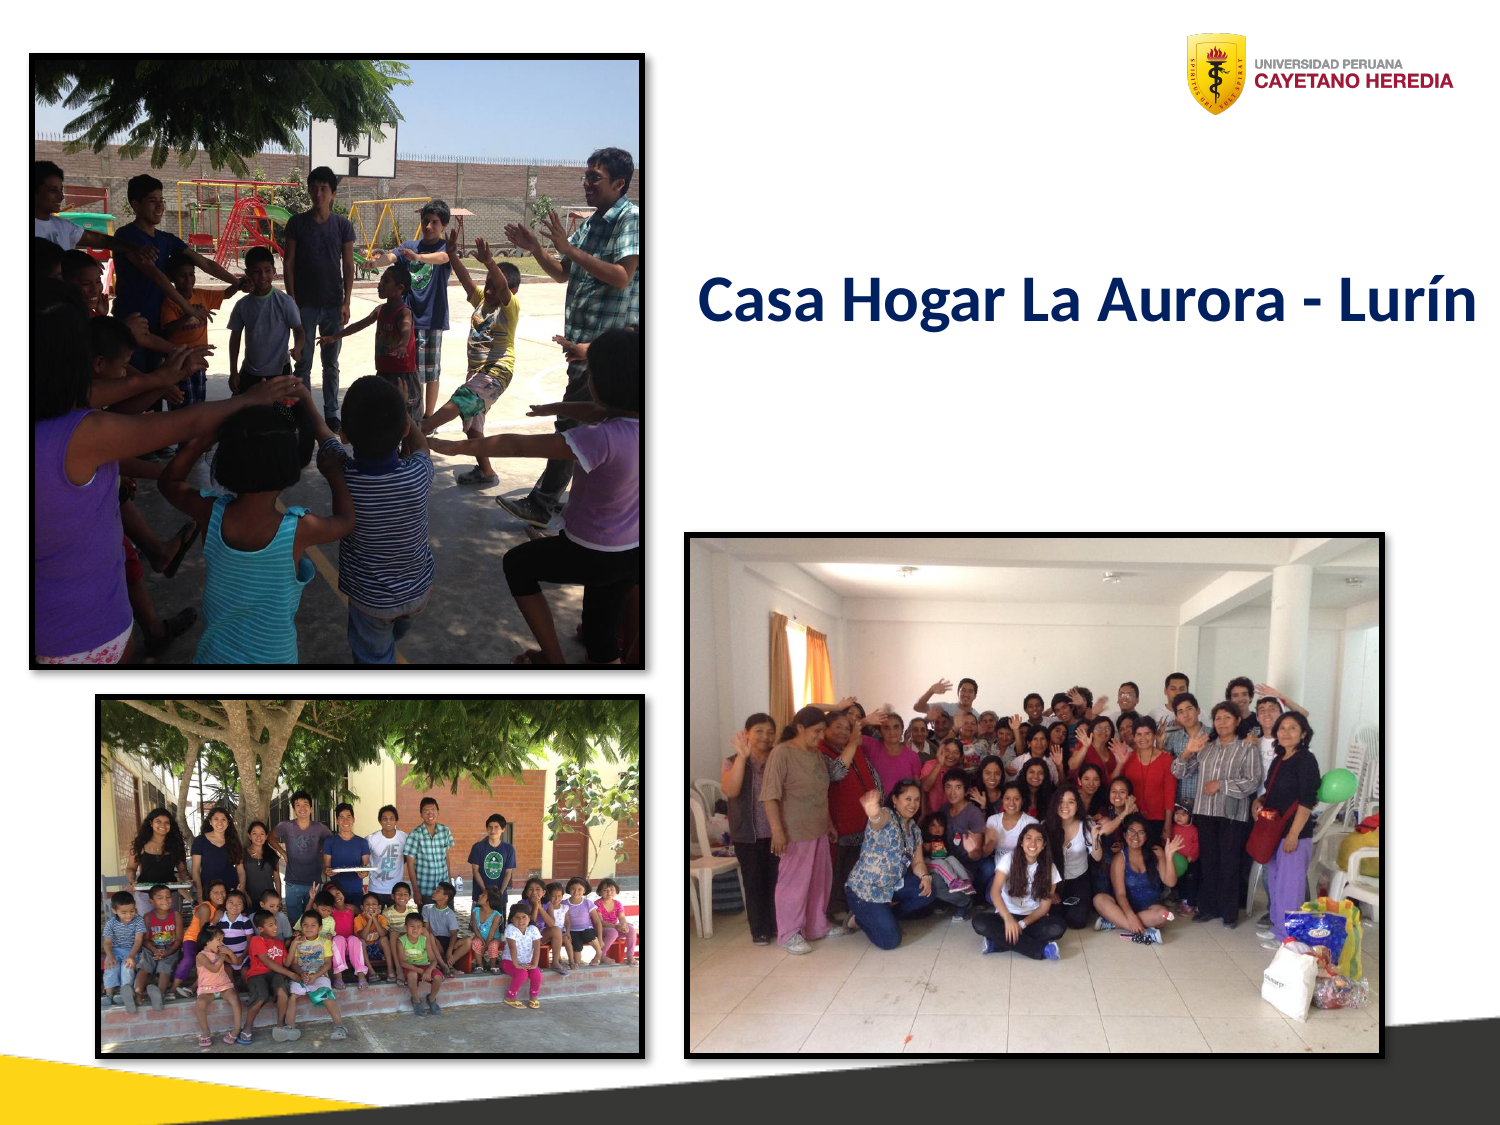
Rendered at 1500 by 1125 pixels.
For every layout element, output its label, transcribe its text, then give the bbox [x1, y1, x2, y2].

picture [0, 537, 1500, 1125]
text_box Casa Hogar La Aurora - Lurín [678, 247, 1500, 343]
picture [1175, 24, 1462, 124]
picture [34, 59, 640, 664]
